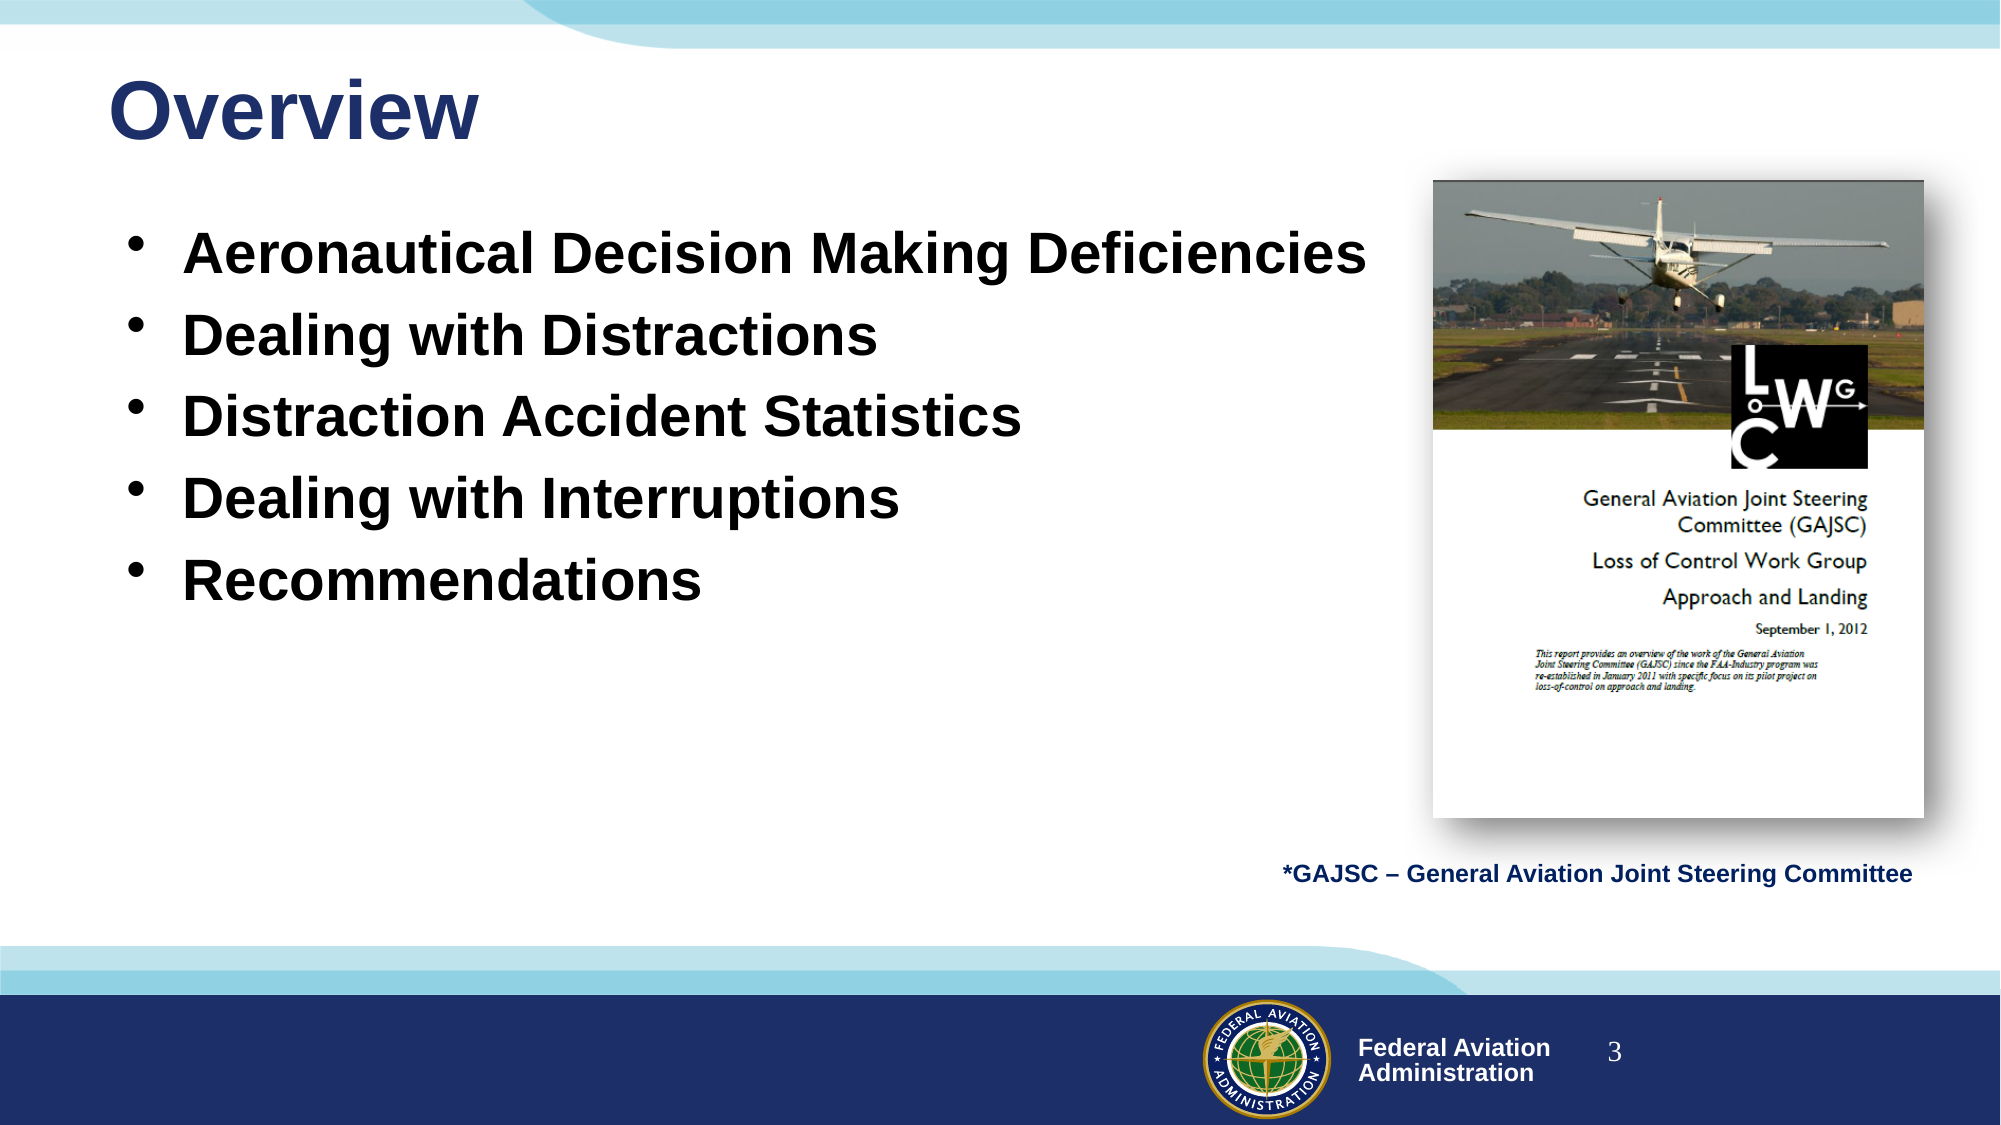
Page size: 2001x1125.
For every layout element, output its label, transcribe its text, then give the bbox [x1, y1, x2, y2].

picture [0, 945, 2000, 995]
text_box *GAJSC – General Aviation Joint Steering Committee [1268, 849, 1946, 895]
slide_number 3 [1325, 1025, 1638, 1100]
picture [0, 0, 1999, 50]
title Overview [93, 56, 1947, 157]
picture [1433, 180, 1924, 818]
list Aeronautical Decision Making Deficiencies Dealing with Distractions Distraction Accident Statistics Dealing with Interruptions Recommendations [111, 207, 1545, 928]
